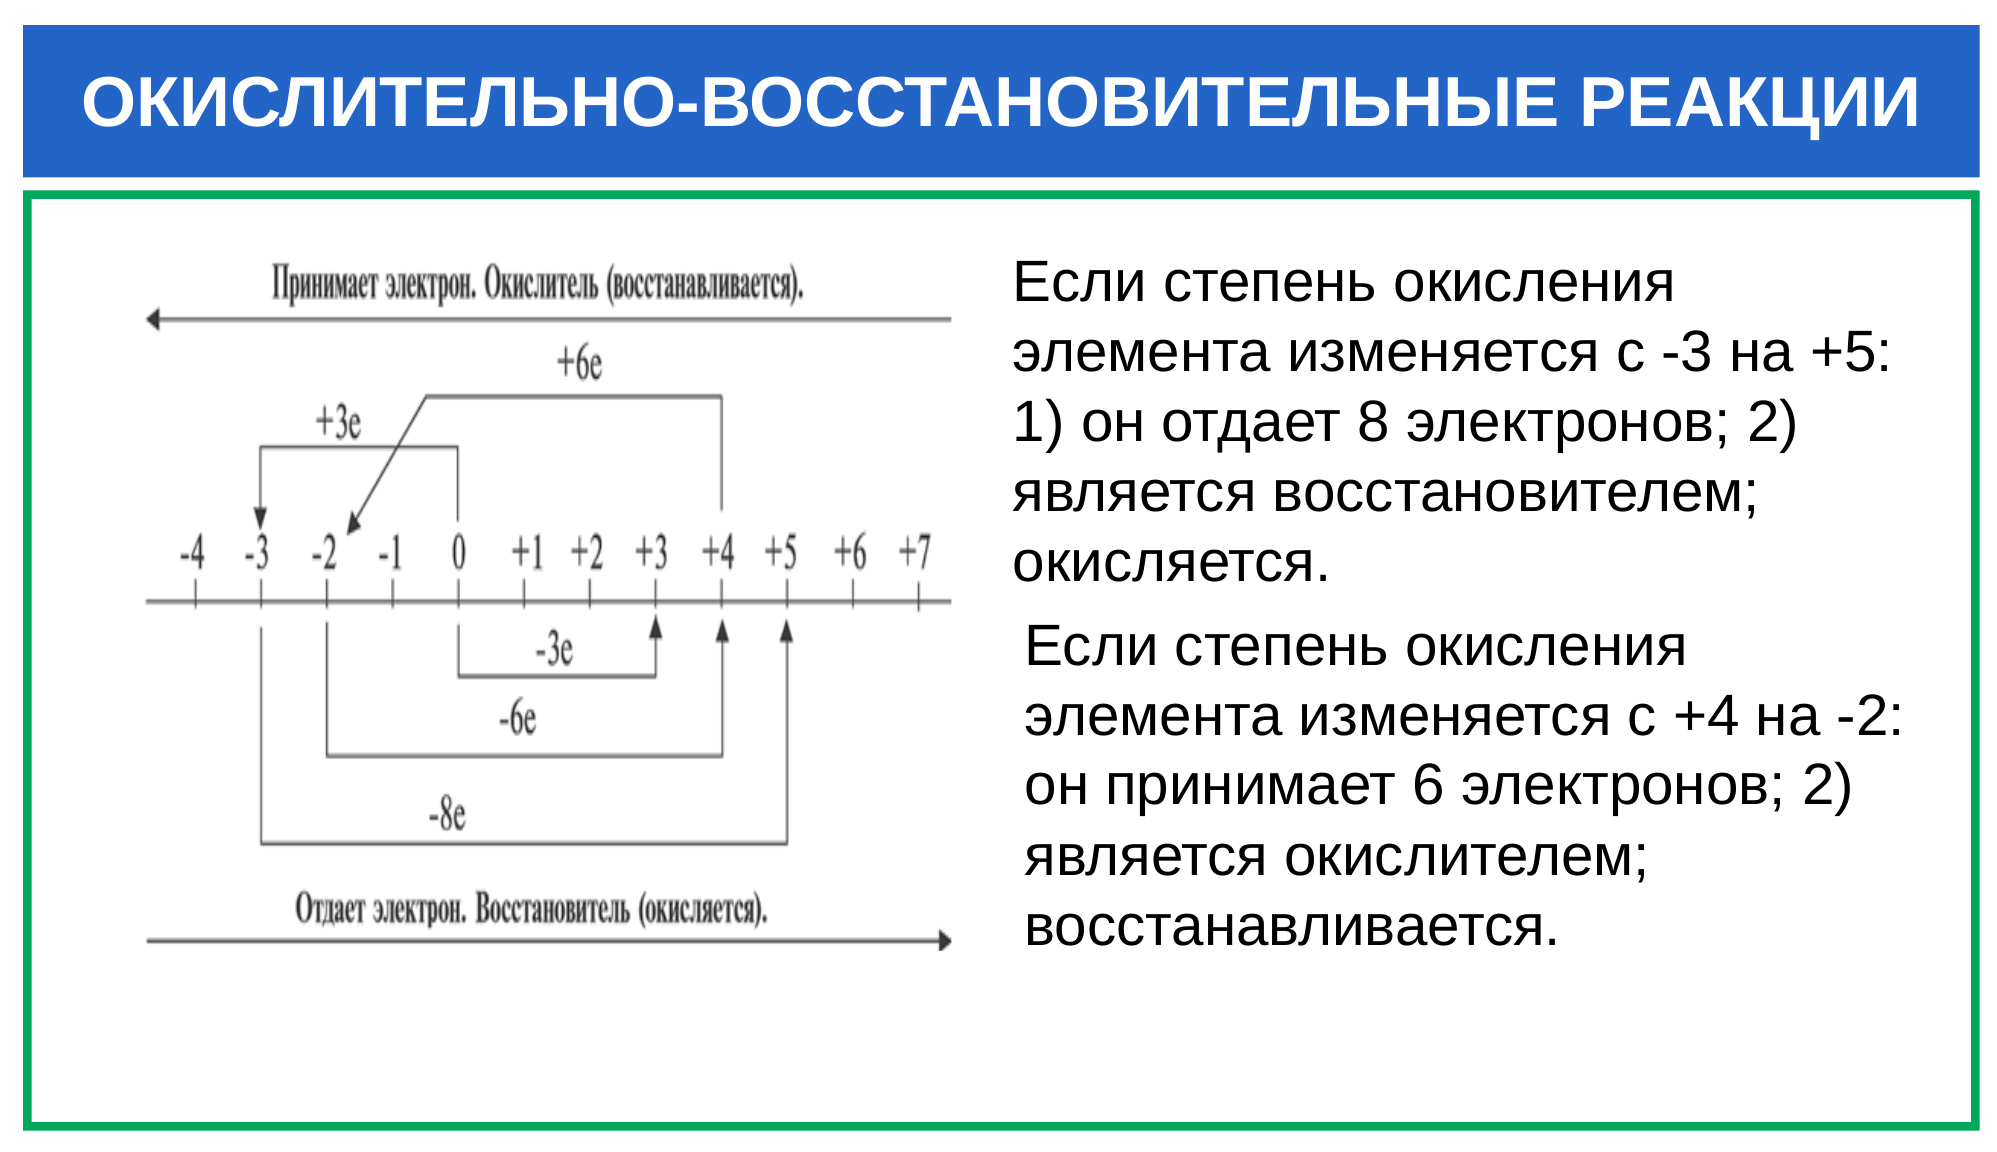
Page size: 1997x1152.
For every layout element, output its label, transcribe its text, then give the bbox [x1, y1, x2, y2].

text_box Если степень окисления элемента изменяется с +4 на -2: он принимает 6 электронов; 2) является окислителем; восстанавливается. [1009, 599, 1924, 964]
title ОКИСЛИТЕЛЬНО-ВОССТАНОВИТЕЛЬНЫЕ РЕАКЦИИ [76, 1, 1948, 194]
picture [107, 259, 952, 952]
text_box Если степень окисления элемента изменяется с -3 на +5: 1) он отдает 8 электронов; 2) является восстановителем; окисляется. [998, 236, 1948, 601]
